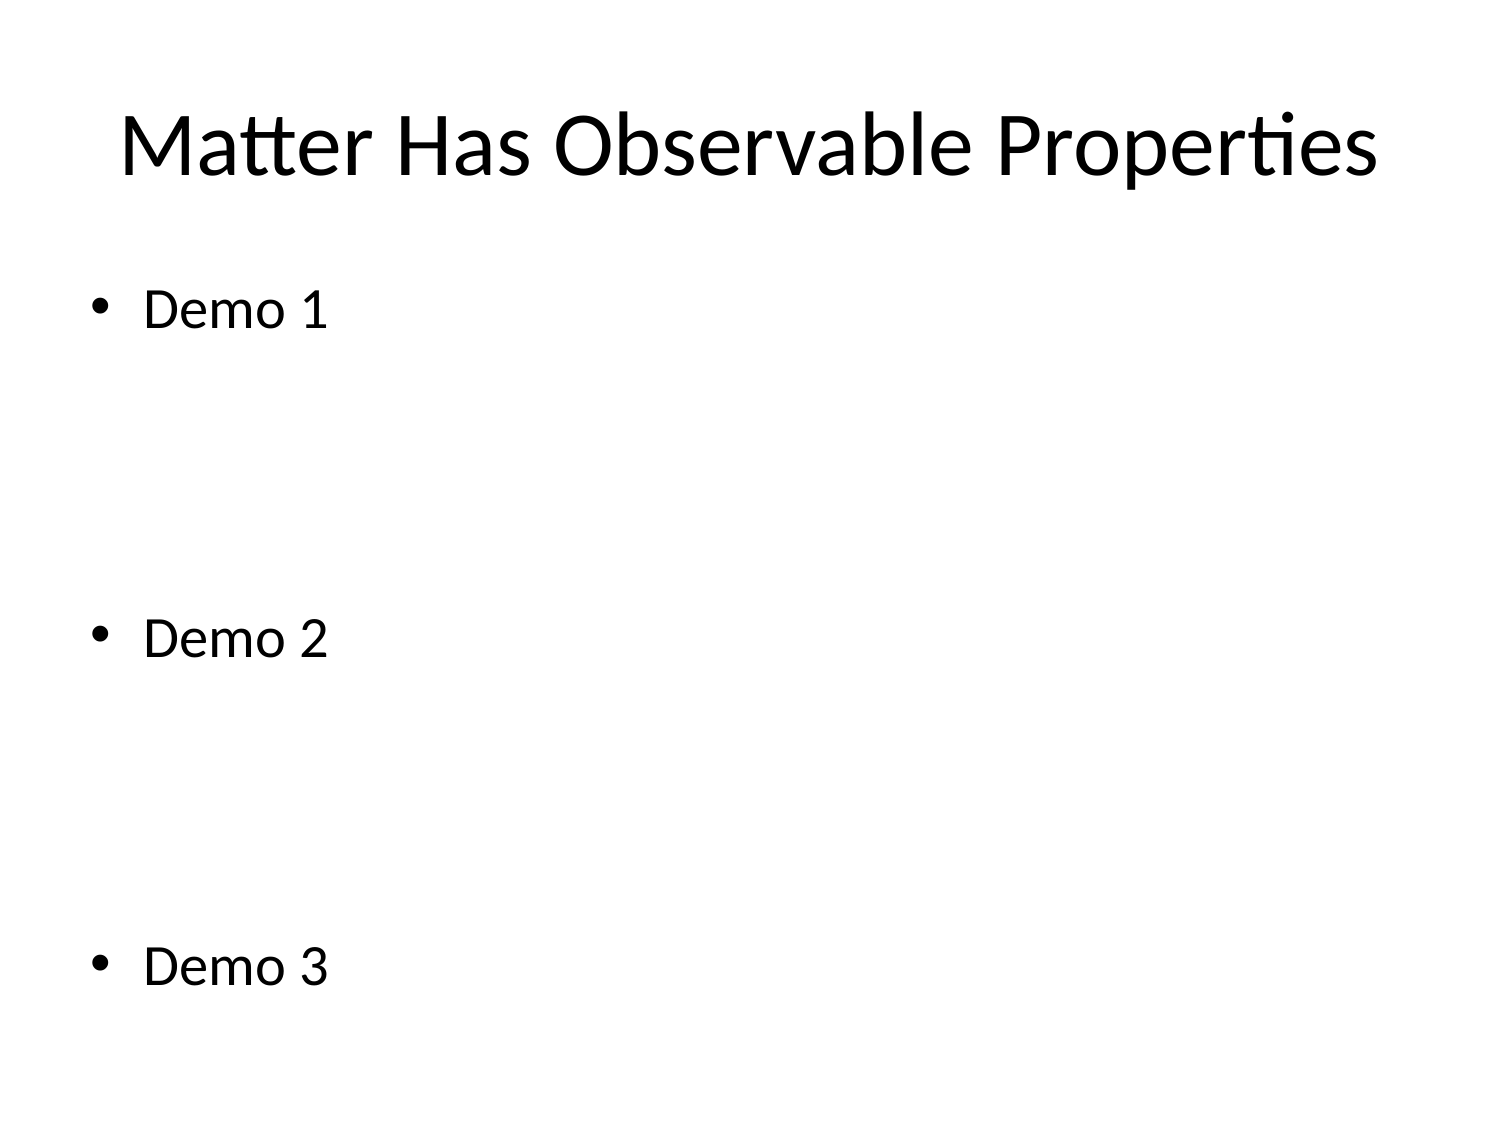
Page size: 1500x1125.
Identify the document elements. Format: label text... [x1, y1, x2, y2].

list Demo 1 Demo 2 Demo 3 [75, 262, 1425, 1005]
title Matter Has Observable Properties [75, 45, 1425, 233]
